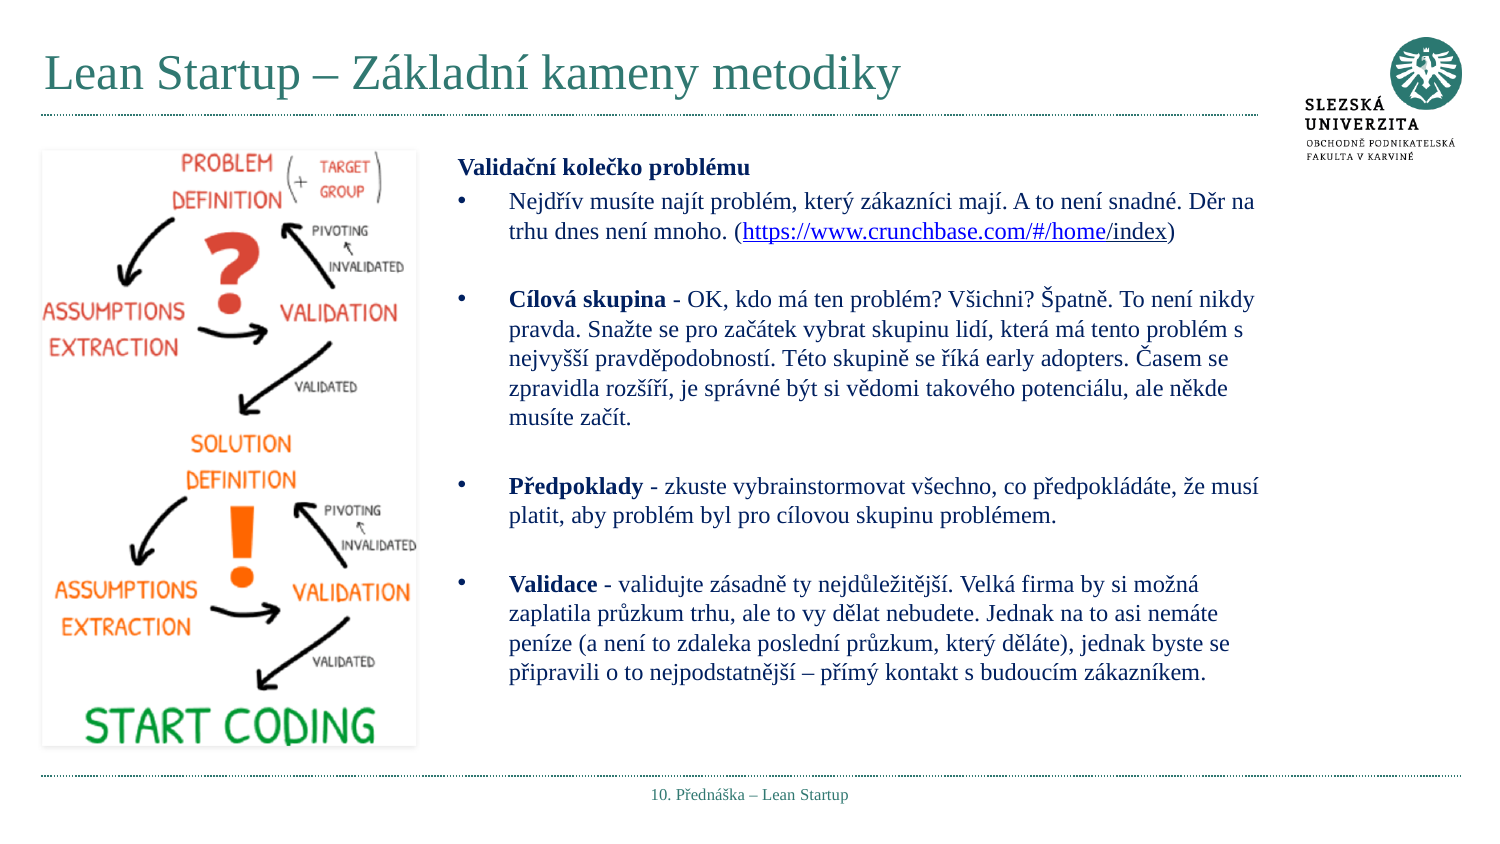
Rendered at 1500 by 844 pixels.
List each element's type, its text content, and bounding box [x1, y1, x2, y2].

title Lean Startup – Základní kameny metodiky [29, 32, 1093, 116]
text_box Validační kolečko problému Nejdřív musíte najít problém, který zákazníci mají. A to není snadné. Děr na trhu dnes není mnoho. (https://www.crunchbase.com/#/home/index) Cílová skupina - OK, kdo má ten problém? Všichni? Špatně. To není nikdy pravda. Snažte se pro začátek vybrat skupinu lidí, která má tento problém s nejvyšší pravděpodobností. Této skupině se říká early adopters. Časem se zpravidla rozšíří, je správné být si vědomi takového potenciálu, ale někde musíte začít. Předpoklady - zkuste vybrainstormovat všechno, co předpokládáte, že musí platit, aby problém byl pro cílovou skupinu problémem. Validace - validujte zásadně ty nejdůležitější. Velká firma by si možná zaplatila průzkum trhu, ale to vy dělat nebudete. Jednak na to asi nemáte peníze (a není to zdaleka poslední průzkum, který děláte), jednak byste se připravili o to nejpodstatnější – přímý kontakt s budoucím zákazníkem. [442, 143, 1282, 701]
text_box 10. Přednáška – Lean Startup [442, 776, 1058, 811]
picture [38, 143, 420, 753]
picture [1305, 37, 1462, 160]
